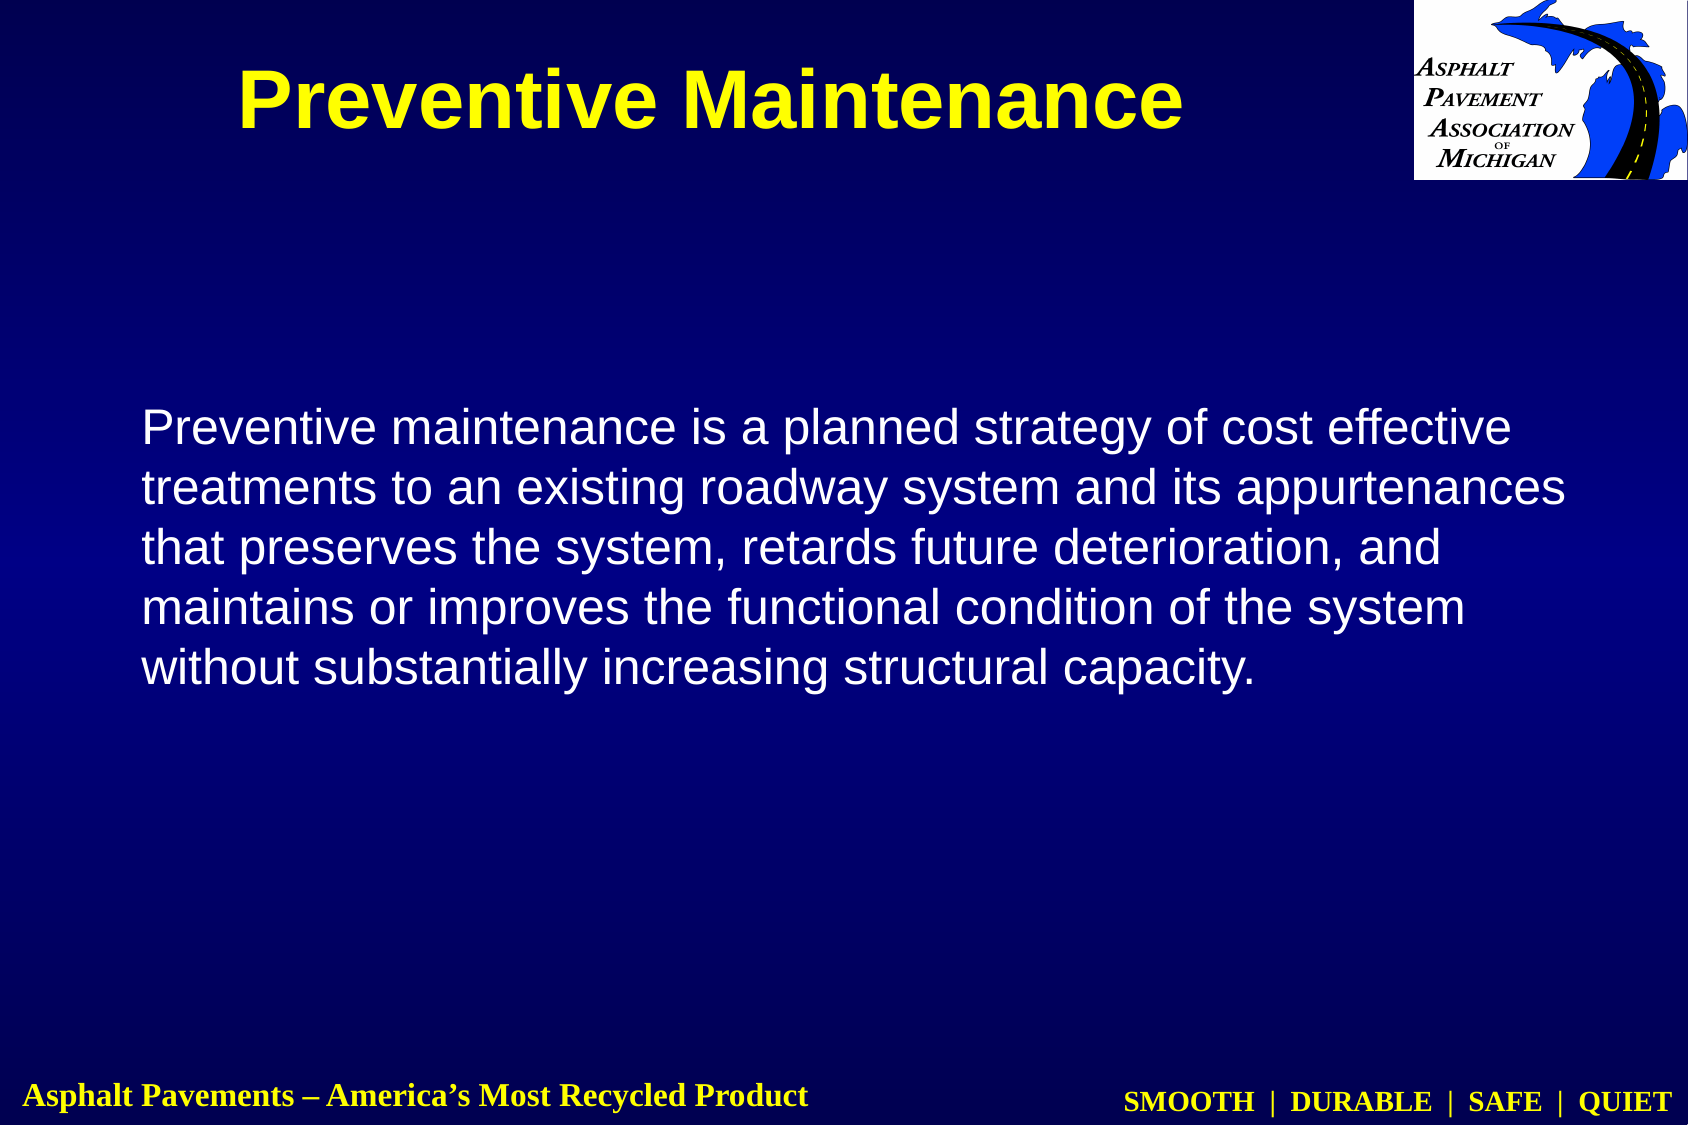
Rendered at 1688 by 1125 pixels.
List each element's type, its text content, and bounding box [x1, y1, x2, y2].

text_box Preventive maintenance is a planned strategy of cost effective treatments to an existing roadway system and its appurtenances that preserves the system, retards future deterioration, and maintains or improves the functional condition of the system without substantially increasing structural capacity. [126, 387, 1617, 825]
picture [1414, 0, 1688, 180]
text_box Preventive Maintenance [42, 37, 1382, 153]
